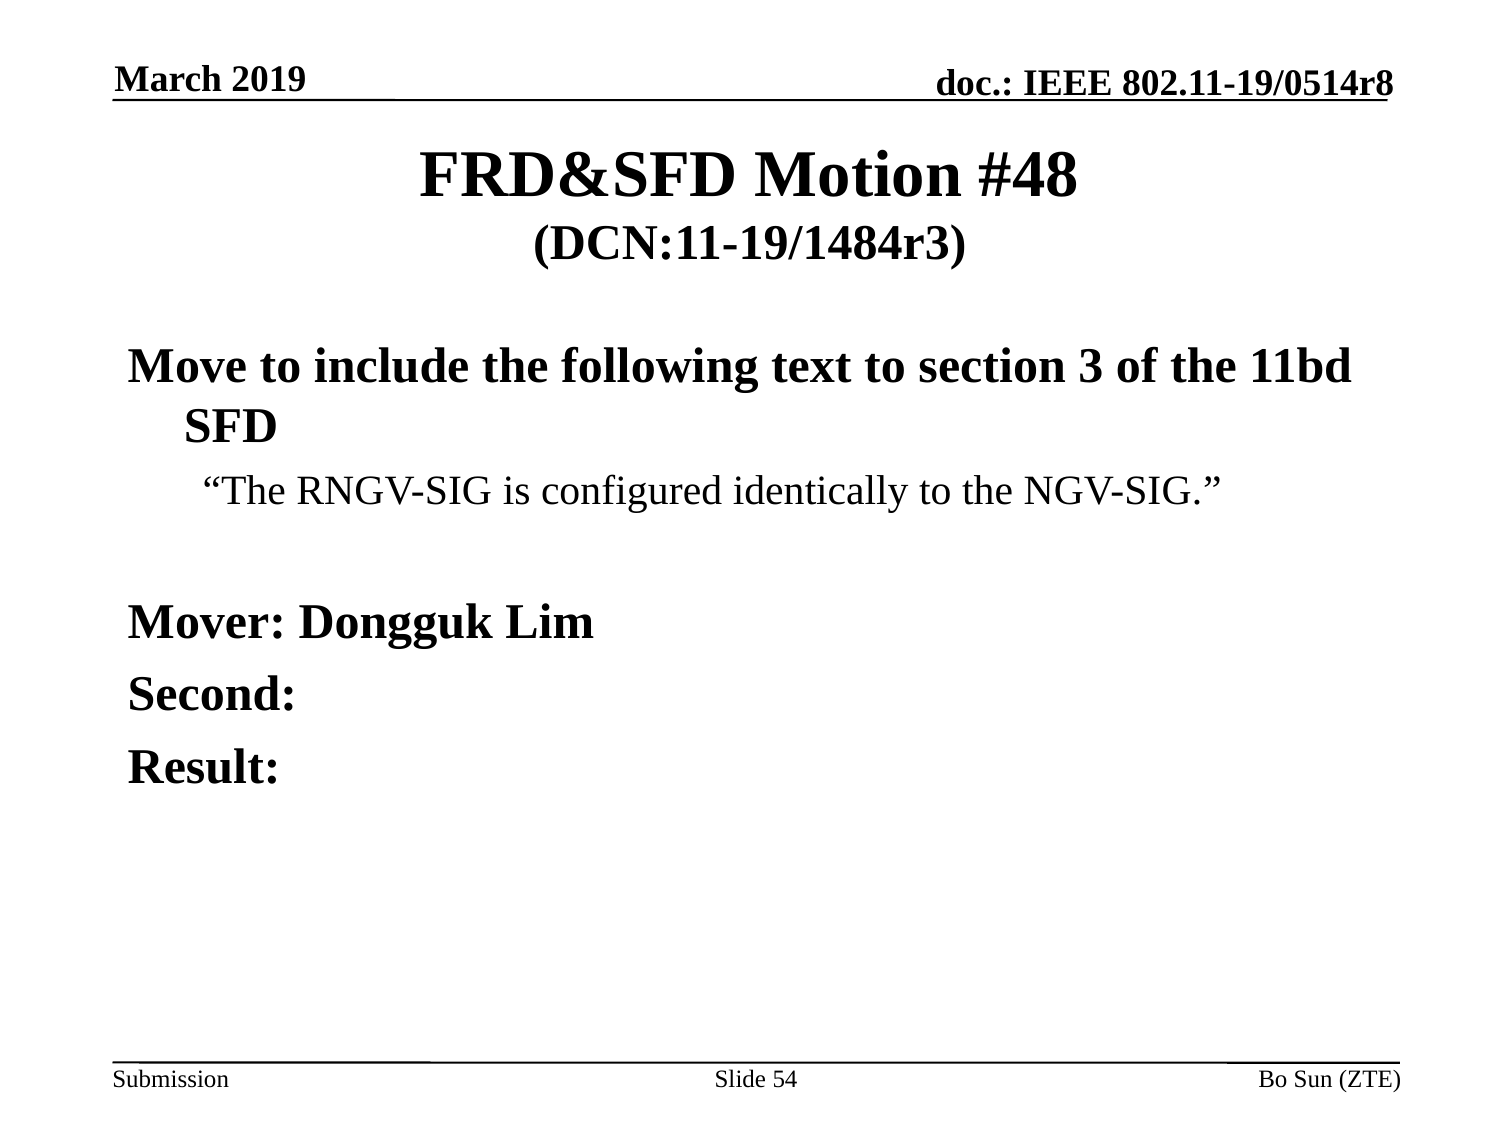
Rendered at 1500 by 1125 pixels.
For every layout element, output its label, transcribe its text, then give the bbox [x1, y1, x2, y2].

slide_number Slide 54 [712, 1061, 800, 1123]
title FRD&SFD Motion #48 (DCN:11-19/1484r3) [112, 112, 1388, 288]
footer Bo Sun (ZTE) [878, 1061, 1402, 1093]
list Move to include the following text to section 3 of the 11bd SFD “The RNGV-SIG is configured identically to the NGV-SIG.” Mover: Dongguk Lim Second: Result: [112, 324, 1388, 1000]
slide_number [114, 54, 423, 100]
